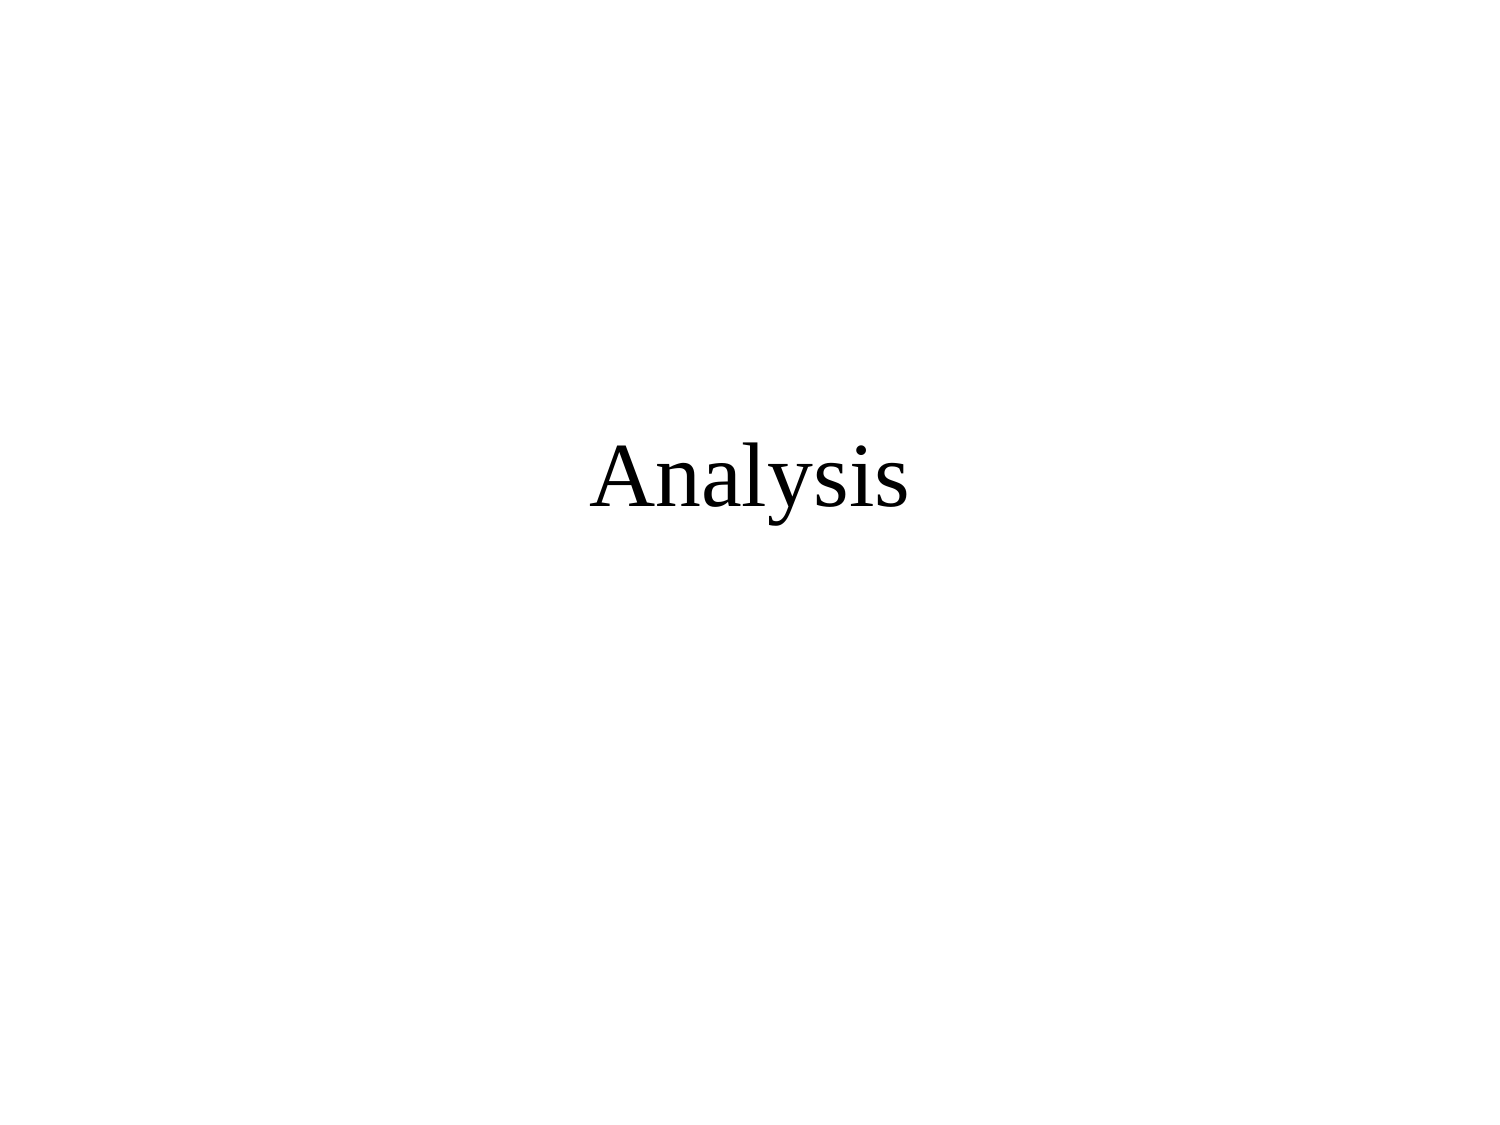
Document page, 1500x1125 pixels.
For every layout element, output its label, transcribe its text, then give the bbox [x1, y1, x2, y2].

title Analysis [112, 349, 1388, 591]
